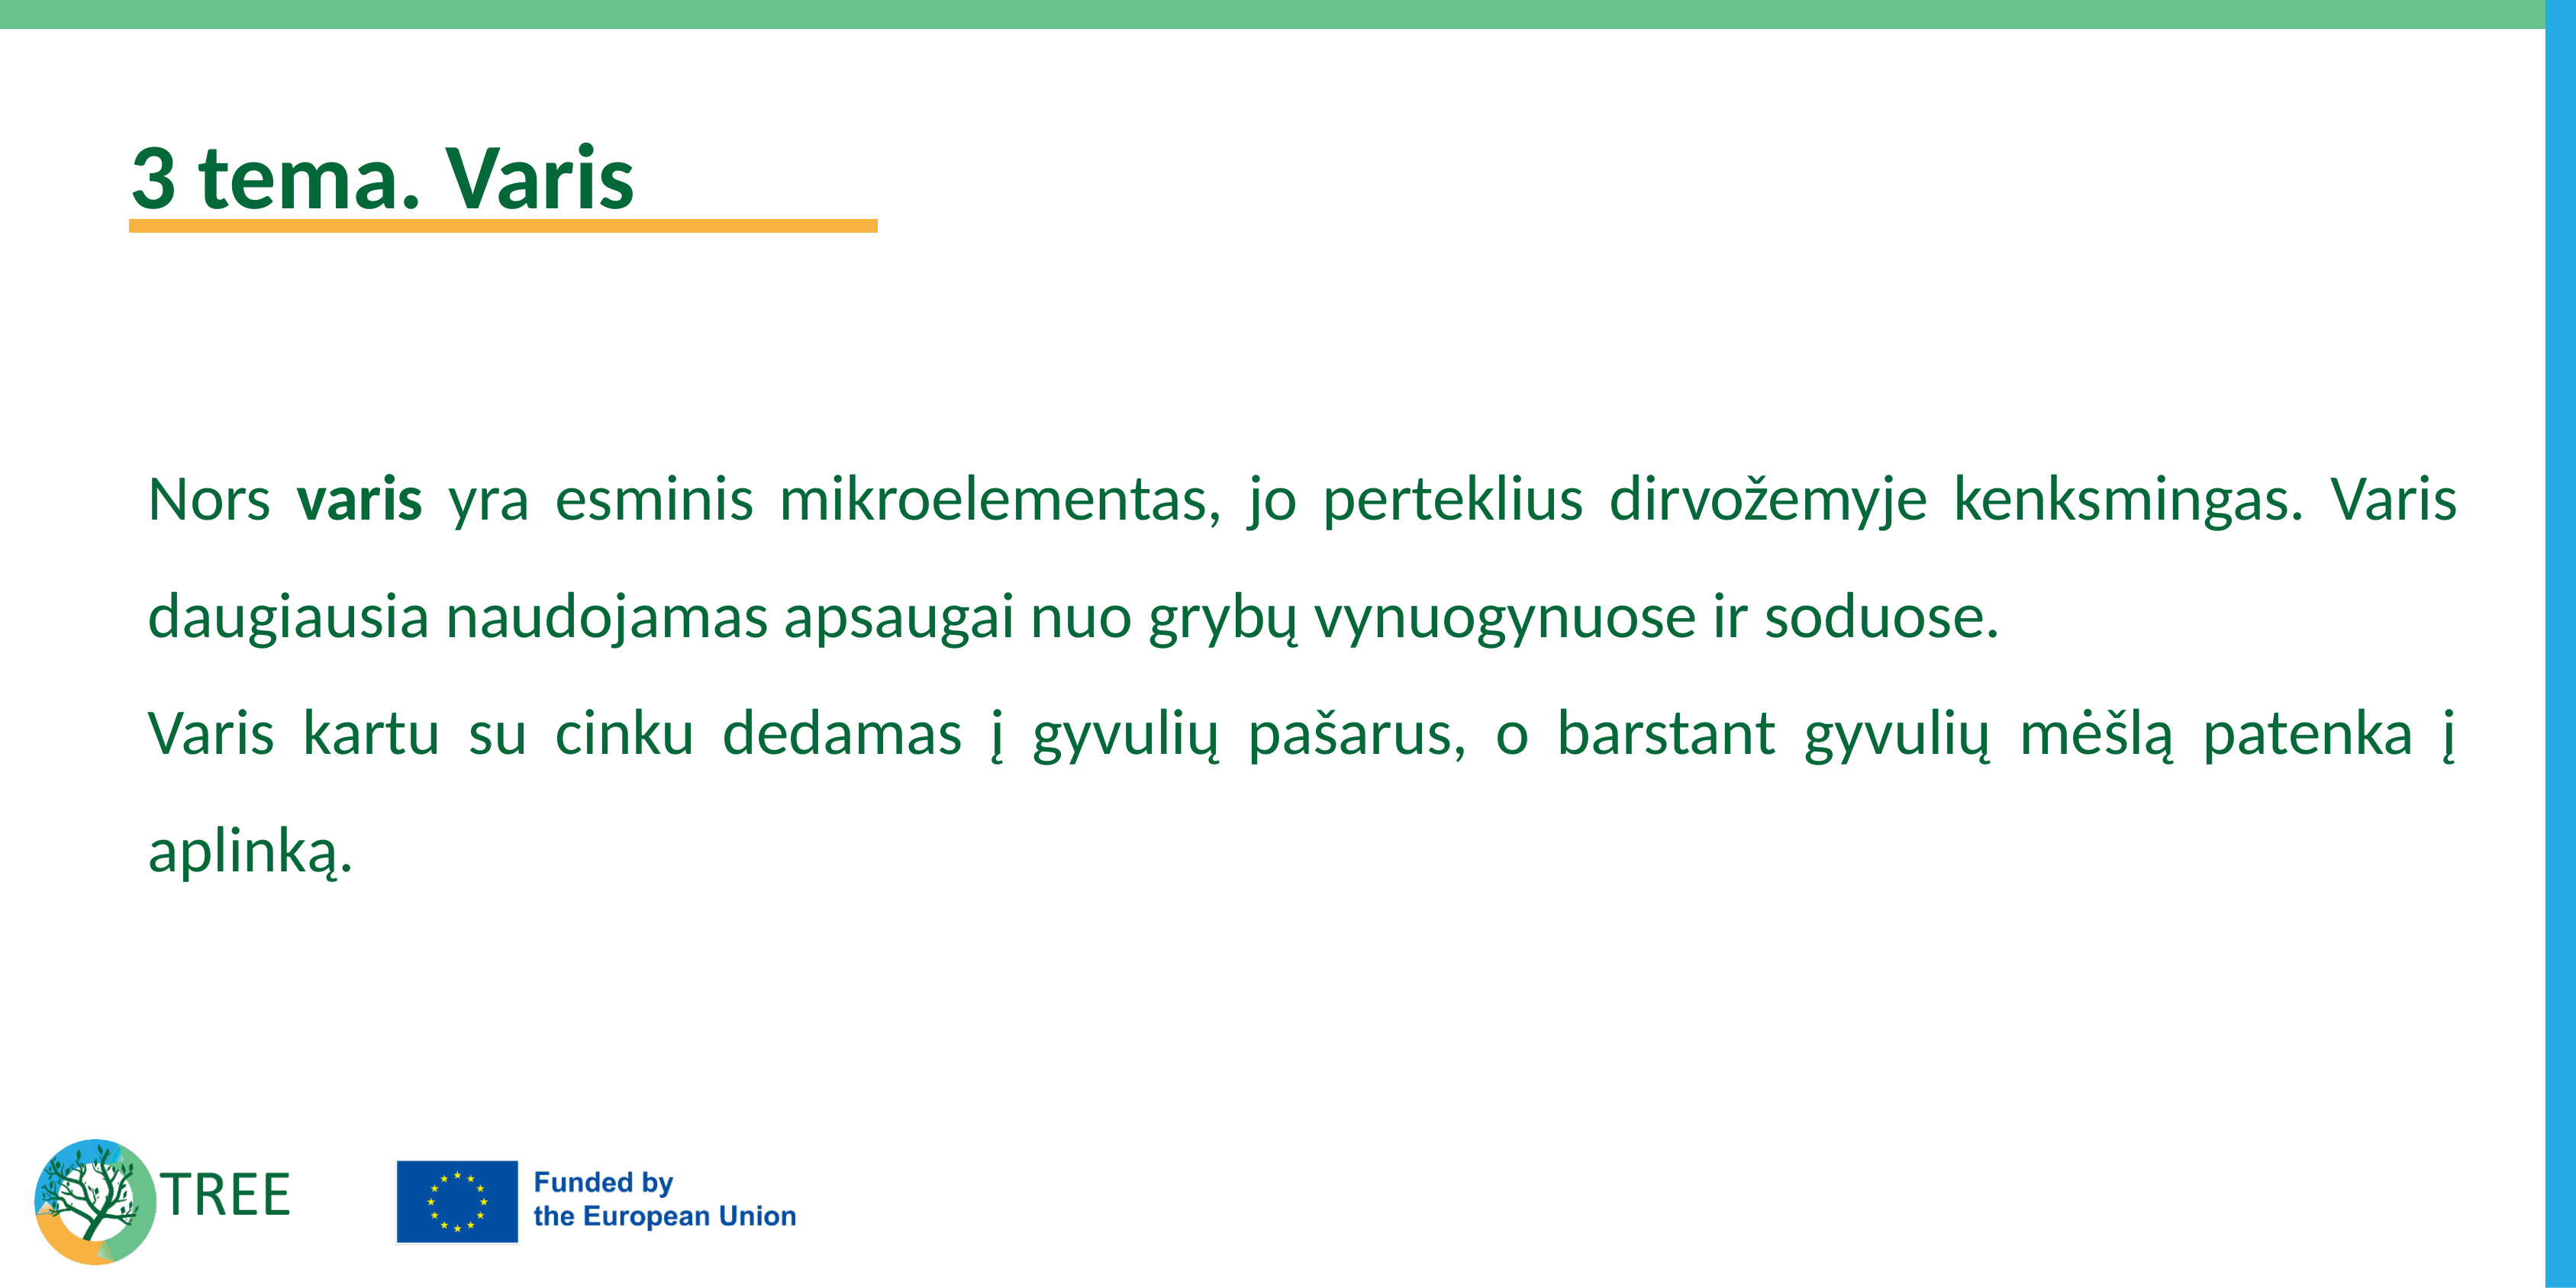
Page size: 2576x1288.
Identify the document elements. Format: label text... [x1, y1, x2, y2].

picture [392, 1156, 827, 1248]
text_box 3 tema. Varis [110, 105, 2068, 237]
picture [34, 1139, 289, 1265]
text_box [2545, 0, 2576, 1288]
text_box [0, 0, 2545, 29]
text_box Nors varis yra esminis mikroelementas, jo perteklius dirvožemyje kenksmingas. Varis daugiausia naudojamas apsaugai nuo grybų vynuogynuose ir soduose. Varis kartu su cinku dedamas į gyvulių pašarus, o barstant gyvulių mėšlą patenka į aplinką. [129, 406, 2480, 894]
text_box [129, 220, 878, 232]
